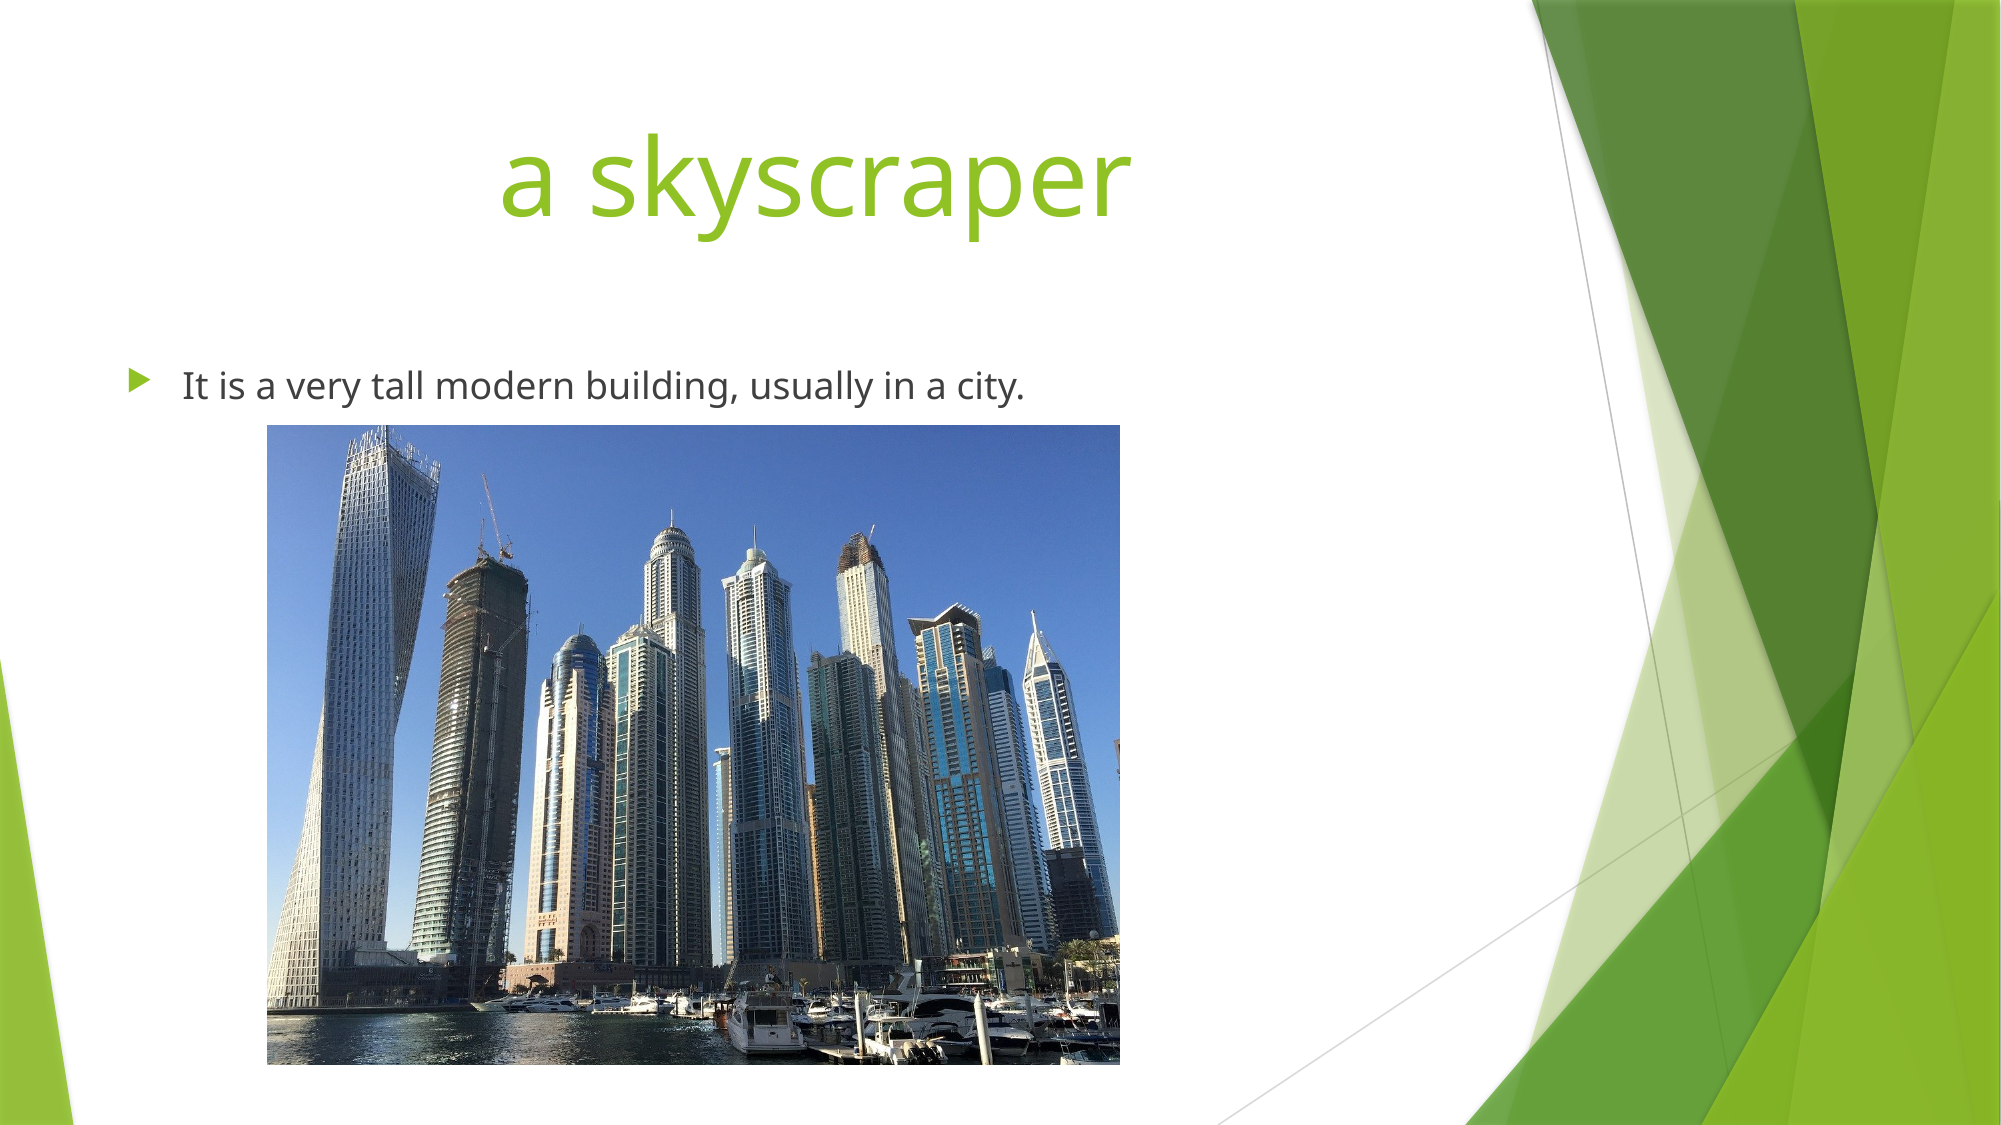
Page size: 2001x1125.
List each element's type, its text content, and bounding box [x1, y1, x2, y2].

list It is a very tall modern building, usually in a city. [111, 354, 1522, 992]
picture [266, 425, 1120, 1066]
title a skyscraper [111, 99, 1522, 317]
